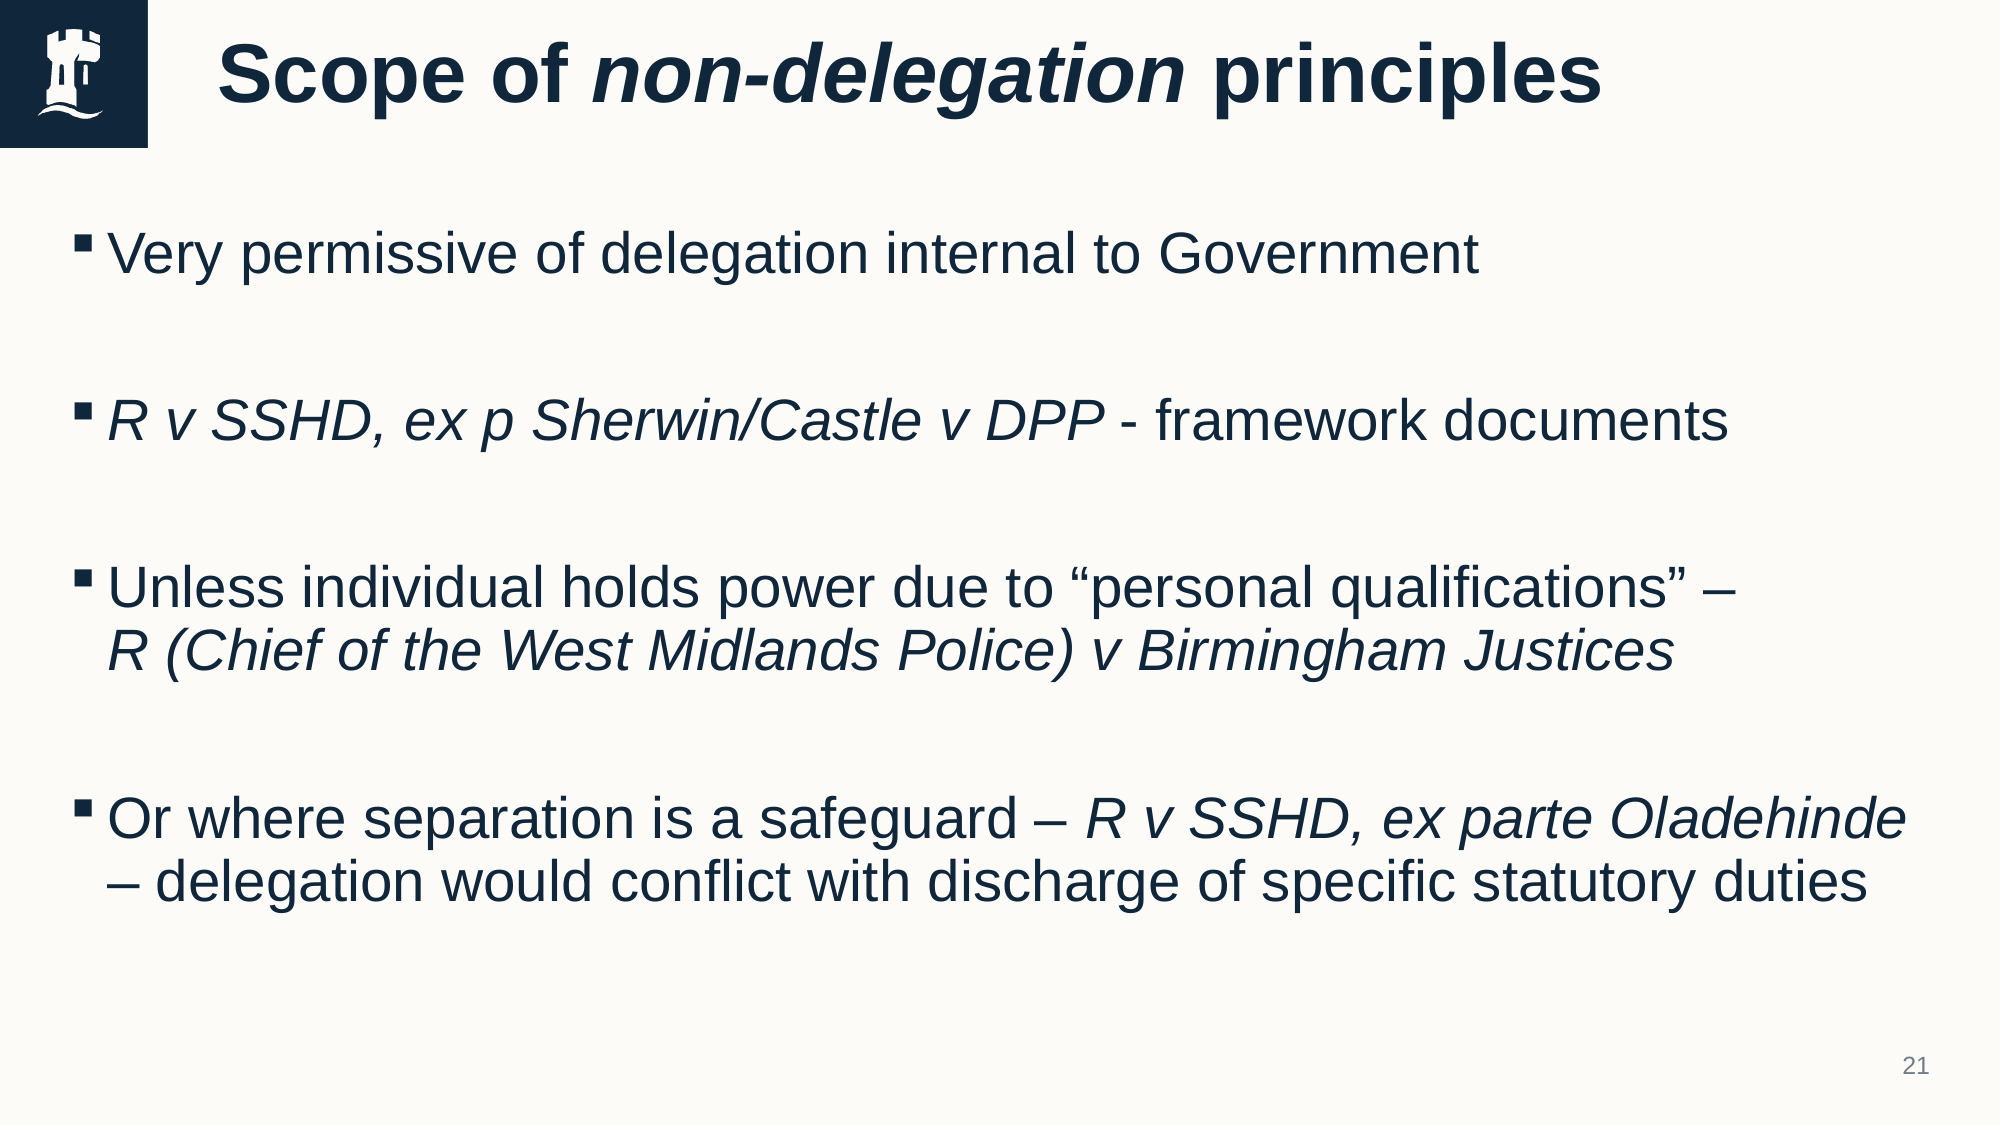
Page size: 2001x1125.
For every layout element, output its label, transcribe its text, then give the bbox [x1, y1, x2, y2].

picture [0, 0, 148, 148]
slide_number 21 [1812, 1049, 1931, 1083]
title Scope of non-delegation principles [217, 0, 1931, 148]
list Very permissive of delegation internal to Government R v SSHD, ex p Sherwin/Castle v DPP - framework documents Unless individual holds power due to “personal qualifications” – R (Chief of the West Midlands Police) v Birmingham Justices Or where separation is a safeguard – R v SSHD, ex parte Oladehinde – delegation would conflict with discharge of specific statutory duties [69, 222, 1931, 1021]
